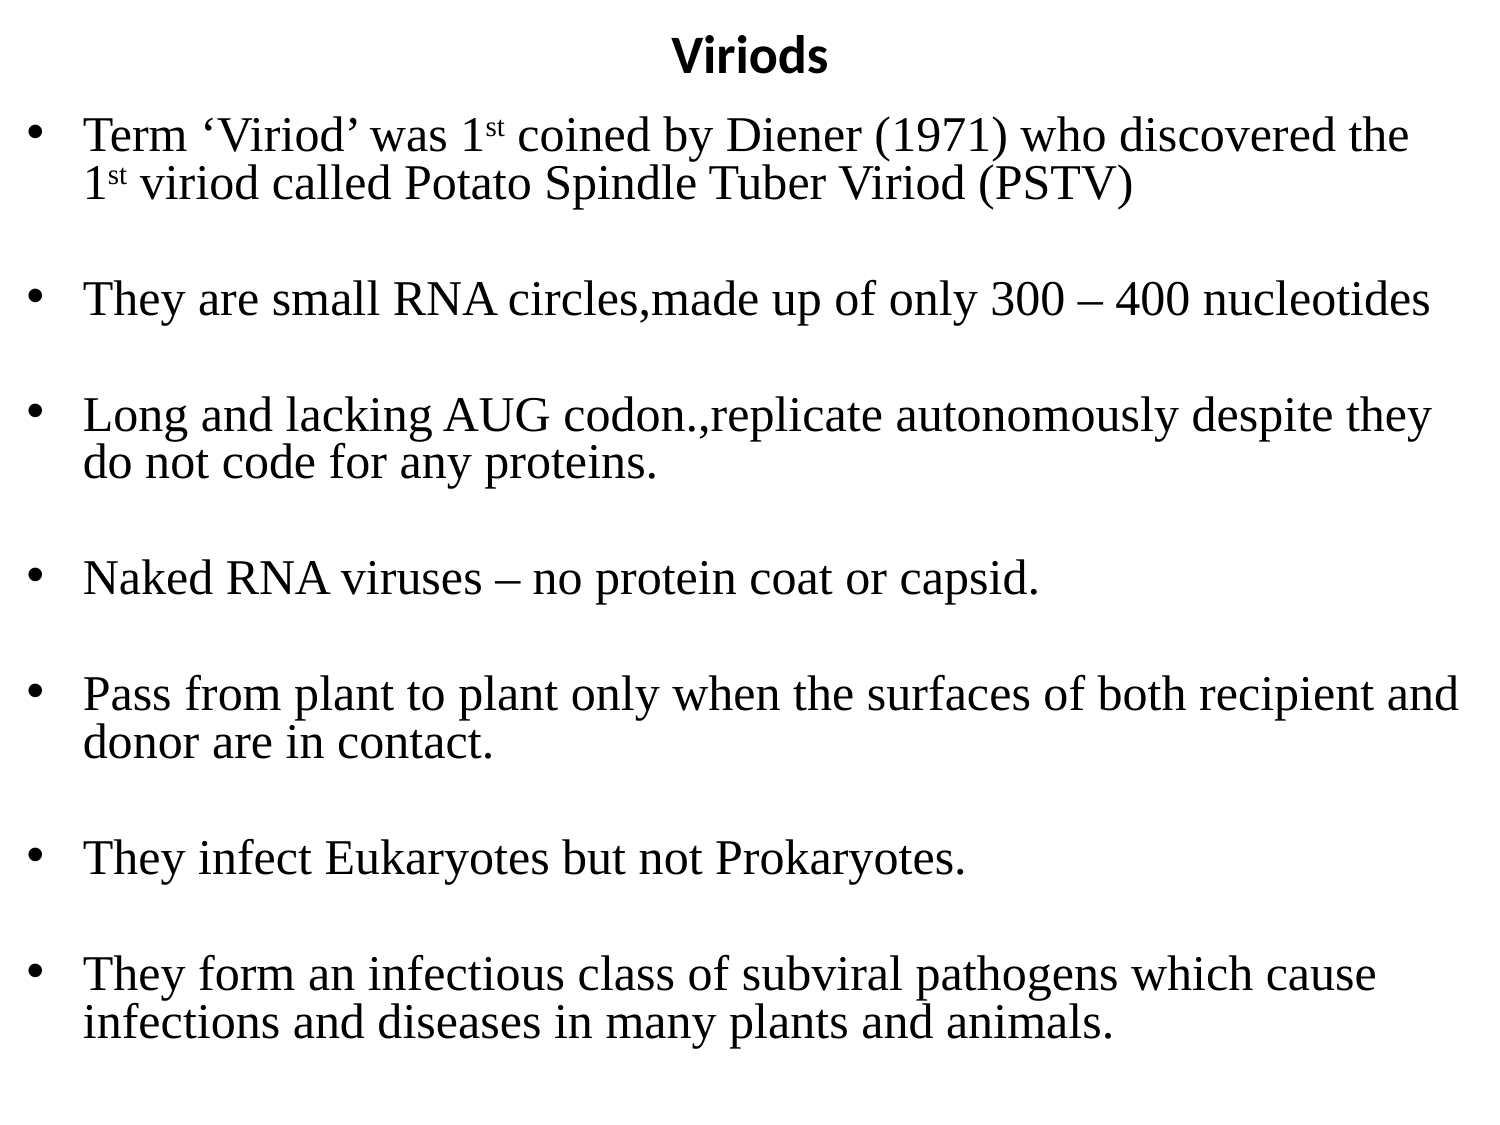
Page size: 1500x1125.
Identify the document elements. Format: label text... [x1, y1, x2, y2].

list Term ‘Viriod’ was 1st coined by Diener (1971) who discovered the 1st viriod called Potato Spindle Tuber Viriod (PSTV) They are small RNA circles,made up of only 300 – 400 nucleotides Long and lacking AUG codon.,replicate autonomously despite they do not code for any proteins. Naked RNA viruses – no protein coat or capsid. Pass from plant to plant only when the surfaces of both recipient and donor are in contact. They infect Eukaryotes but not Prokaryotes. They form an infectious class of subviral pathogens which cause infections and diseases in many plants and animals. [11, 105, 1477, 1088]
title Viriods [74, 11, 1426, 92]
